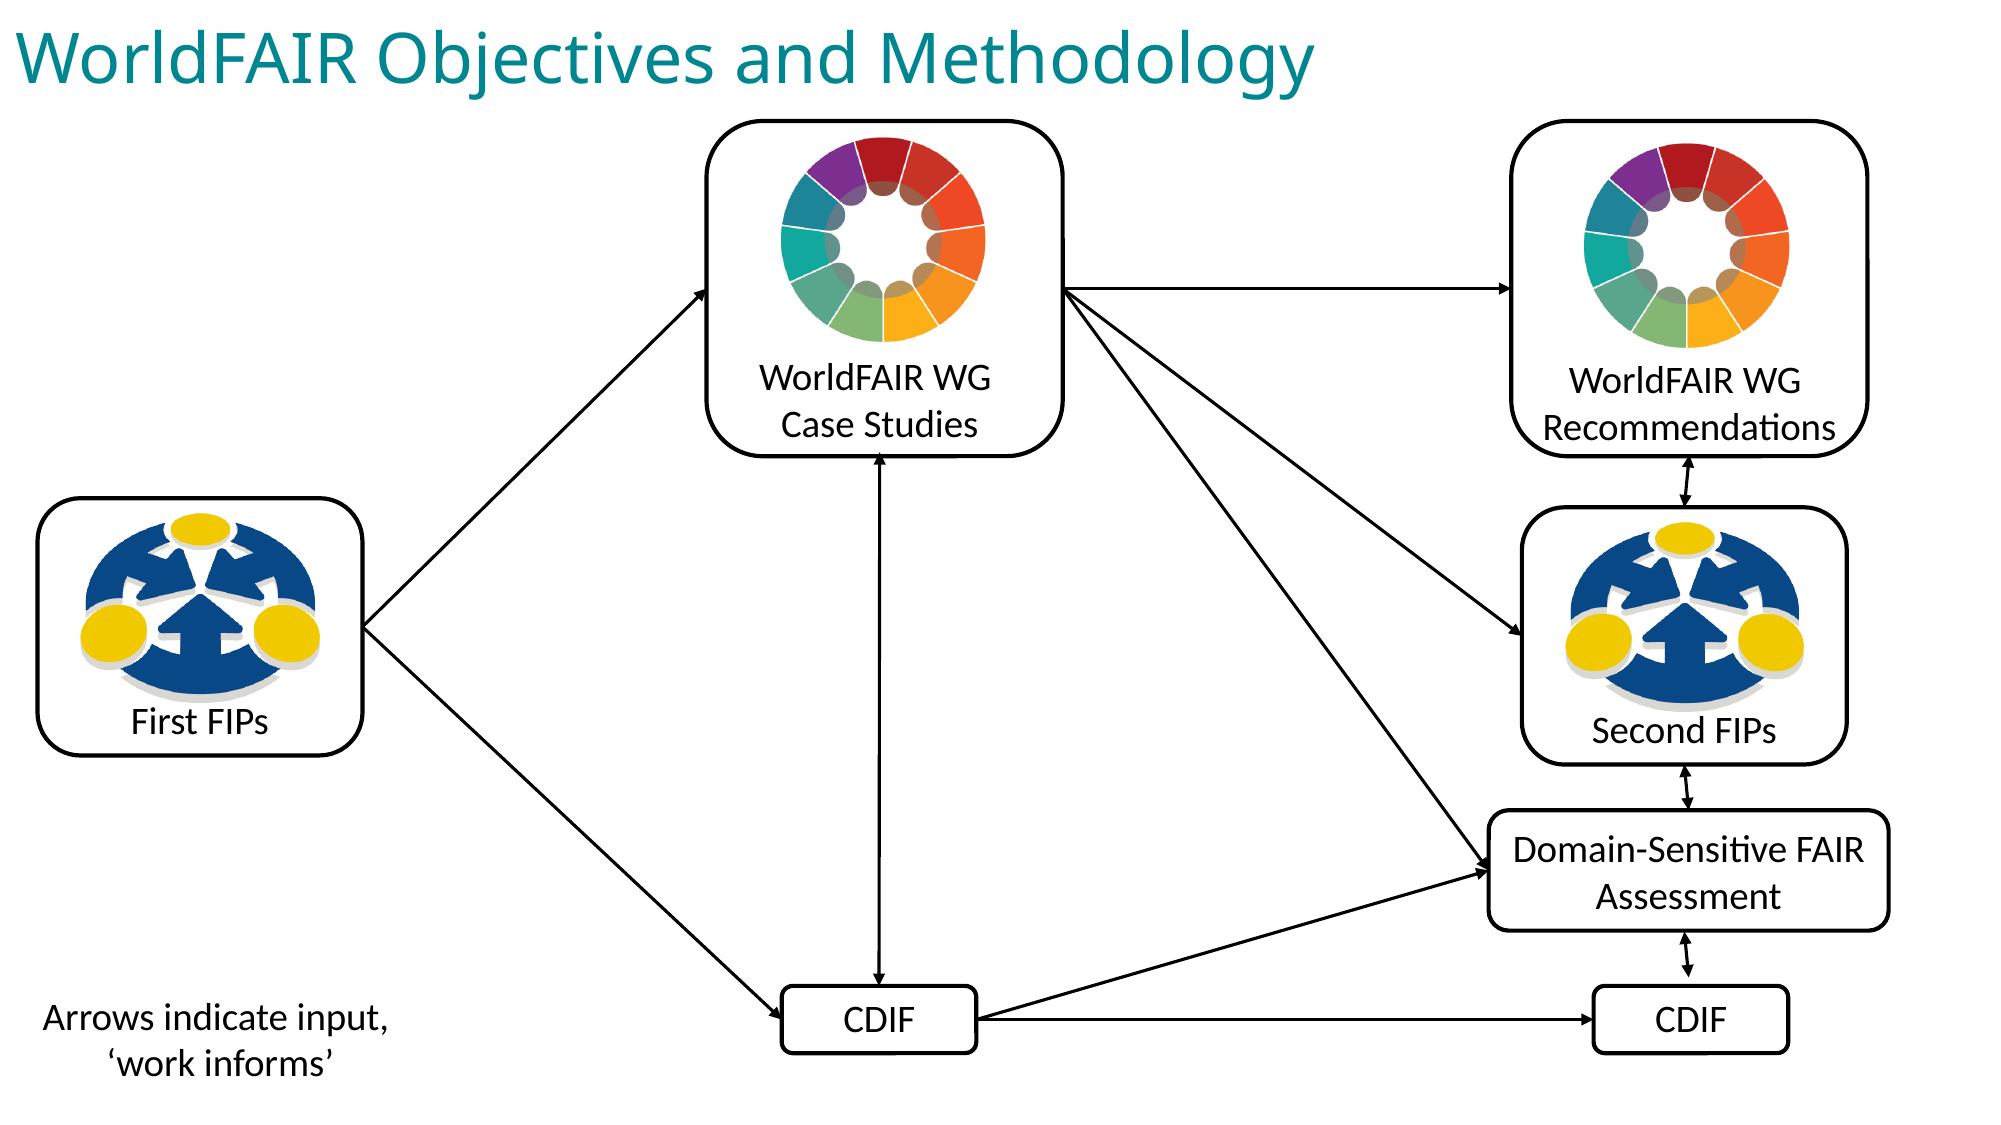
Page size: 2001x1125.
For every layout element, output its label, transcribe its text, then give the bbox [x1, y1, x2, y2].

text_box [35, 496, 357, 758]
text_box First FIPs [37, 728, 54, 750]
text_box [1062, 288, 1489, 871]
picture [80, 512, 320, 704]
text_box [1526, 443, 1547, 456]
text_box Arrows indicate input, ‘work informs’ [10, 983, 430, 1092]
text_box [1489, 288, 1523, 637]
text_box [1519, 505, 1849, 767]
picture [768, 126, 1001, 353]
text_box Second FIPs [1521, 736, 1538, 759]
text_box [1684, 456, 1690, 508]
picture [1572, 132, 1804, 359]
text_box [976, 870, 1489, 1020]
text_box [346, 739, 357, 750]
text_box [1684, 931, 1689, 978]
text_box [362, 626, 782, 1020]
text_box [362, 288, 707, 626]
text_box WorldFAIR Objectives and Methodology [0, 11, 1373, 111]
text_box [1684, 764, 1689, 811]
picture [1564, 522, 1804, 713]
text_box [1591, 983, 1791, 1056]
text_box Second FIPs [1831, 738, 1847, 759]
text_box [704, 118, 1065, 459]
text_box [1509, 118, 1870, 459]
text_box [1493, 808, 1891, 933]
text_box WorldFAIR WG Recommendations [1831, 418, 1868, 456]
text_box [779, 983, 979, 1056]
text_box WorldFAIR WG Case Studies [744, 344, 1016, 453]
